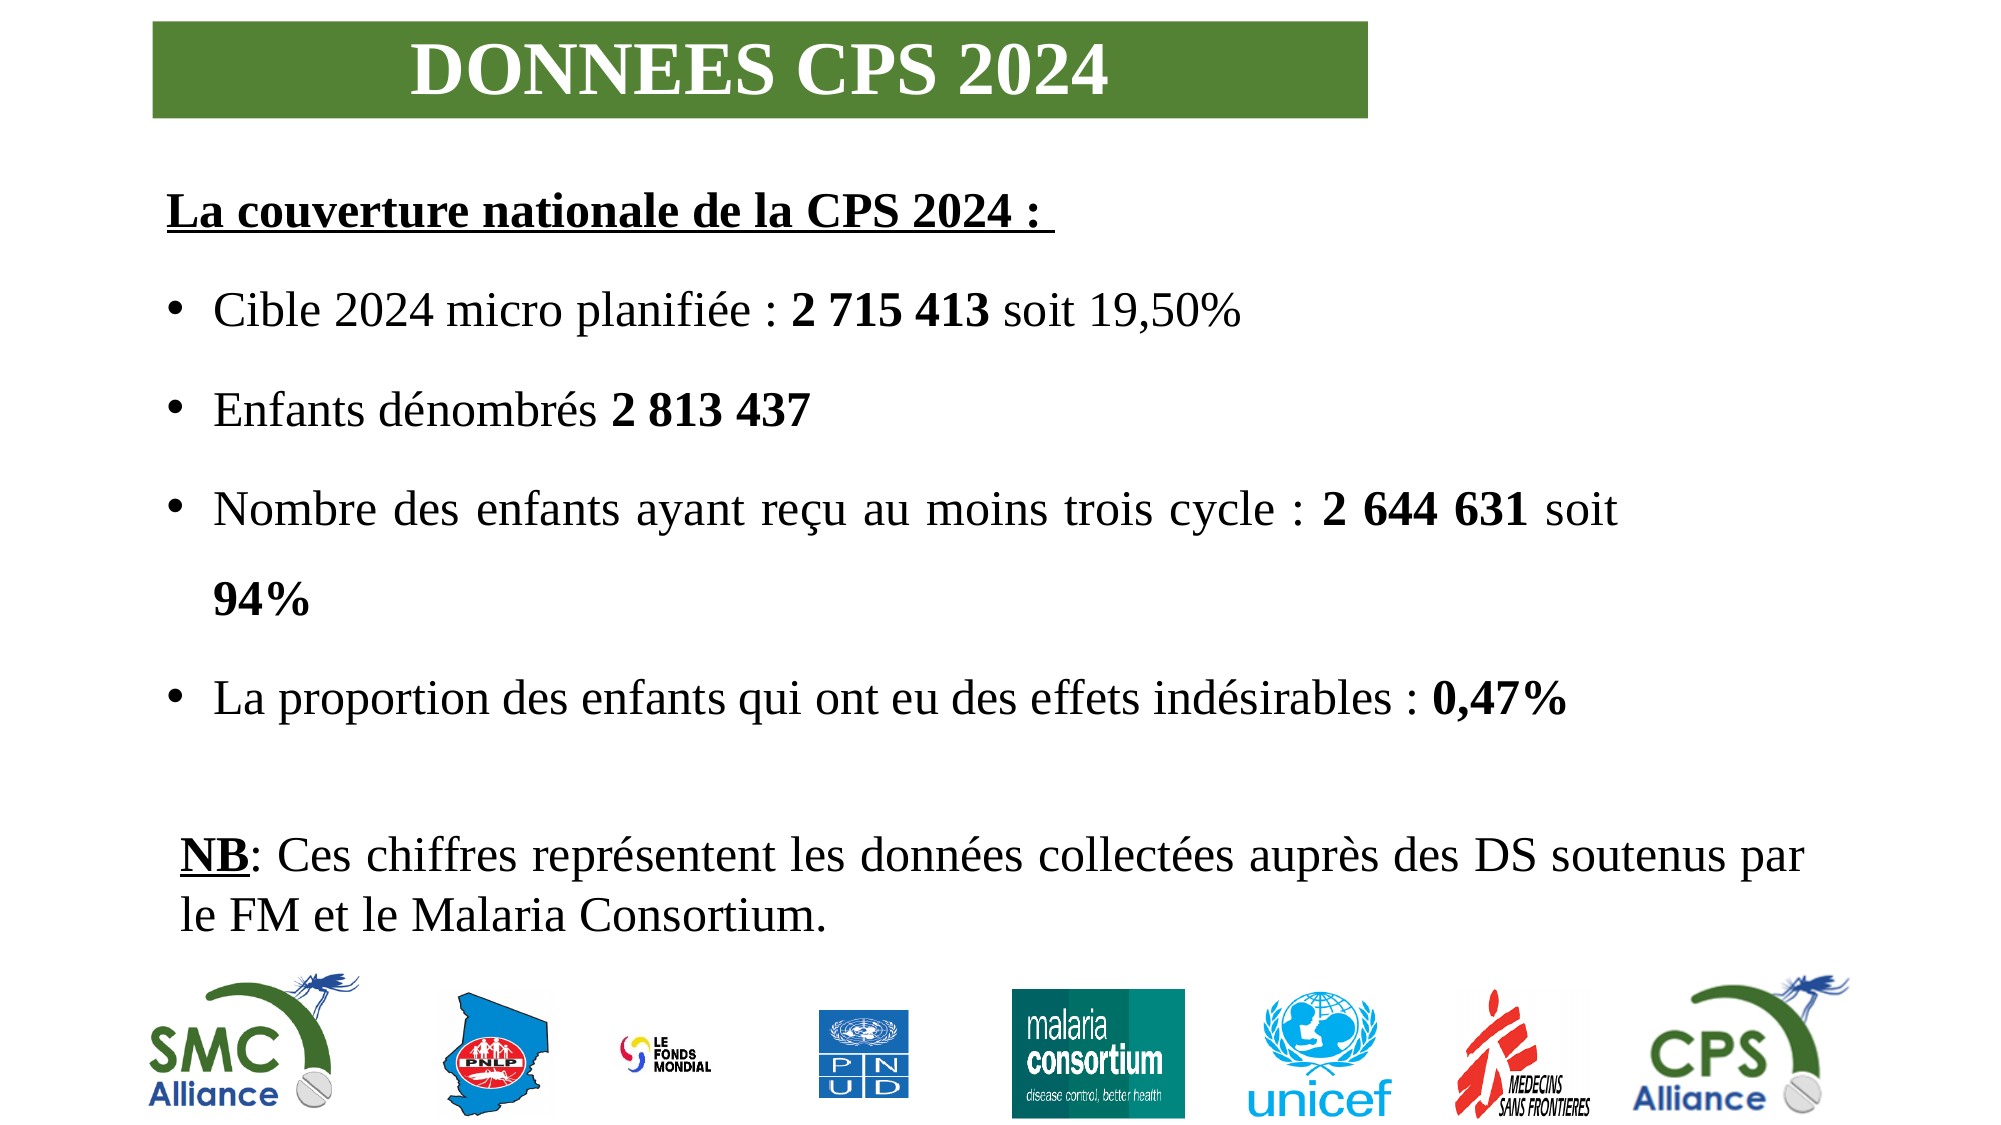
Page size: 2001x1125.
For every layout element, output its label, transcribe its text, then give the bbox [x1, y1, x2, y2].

picture [776, 989, 953, 1119]
picture [136, 954, 366, 1123]
text_box NB: Ces chiffres représentent les données collectées auprès des DS soutenus par le FM et le Malaria Consortium. [165, 813, 1822, 949]
picture [1609, 972, 1884, 1123]
picture [1455, 989, 1590, 1119]
title DONNEES CPS 2024 [152, 21, 1368, 119]
picture [1012, 989, 1185, 1119]
picture [1244, 989, 1396, 1119]
text_box La couverture nationale de la CPS 2024 : Cible 2024 micro planifiée : 2 715 413 soit 19,50% Enfants dénombrés 2 813 437 Nombre des enfants ayant reçu au moins trois cycle : 2 644 631 soit 94% La proportion des enfants qui ont eu des effets indésirables : 0,47% [151, 170, 1633, 733]
slide_number [1407, 1067, 1858, 1125]
picture [614, 989, 717, 1119]
picture [438, 989, 555, 1119]
